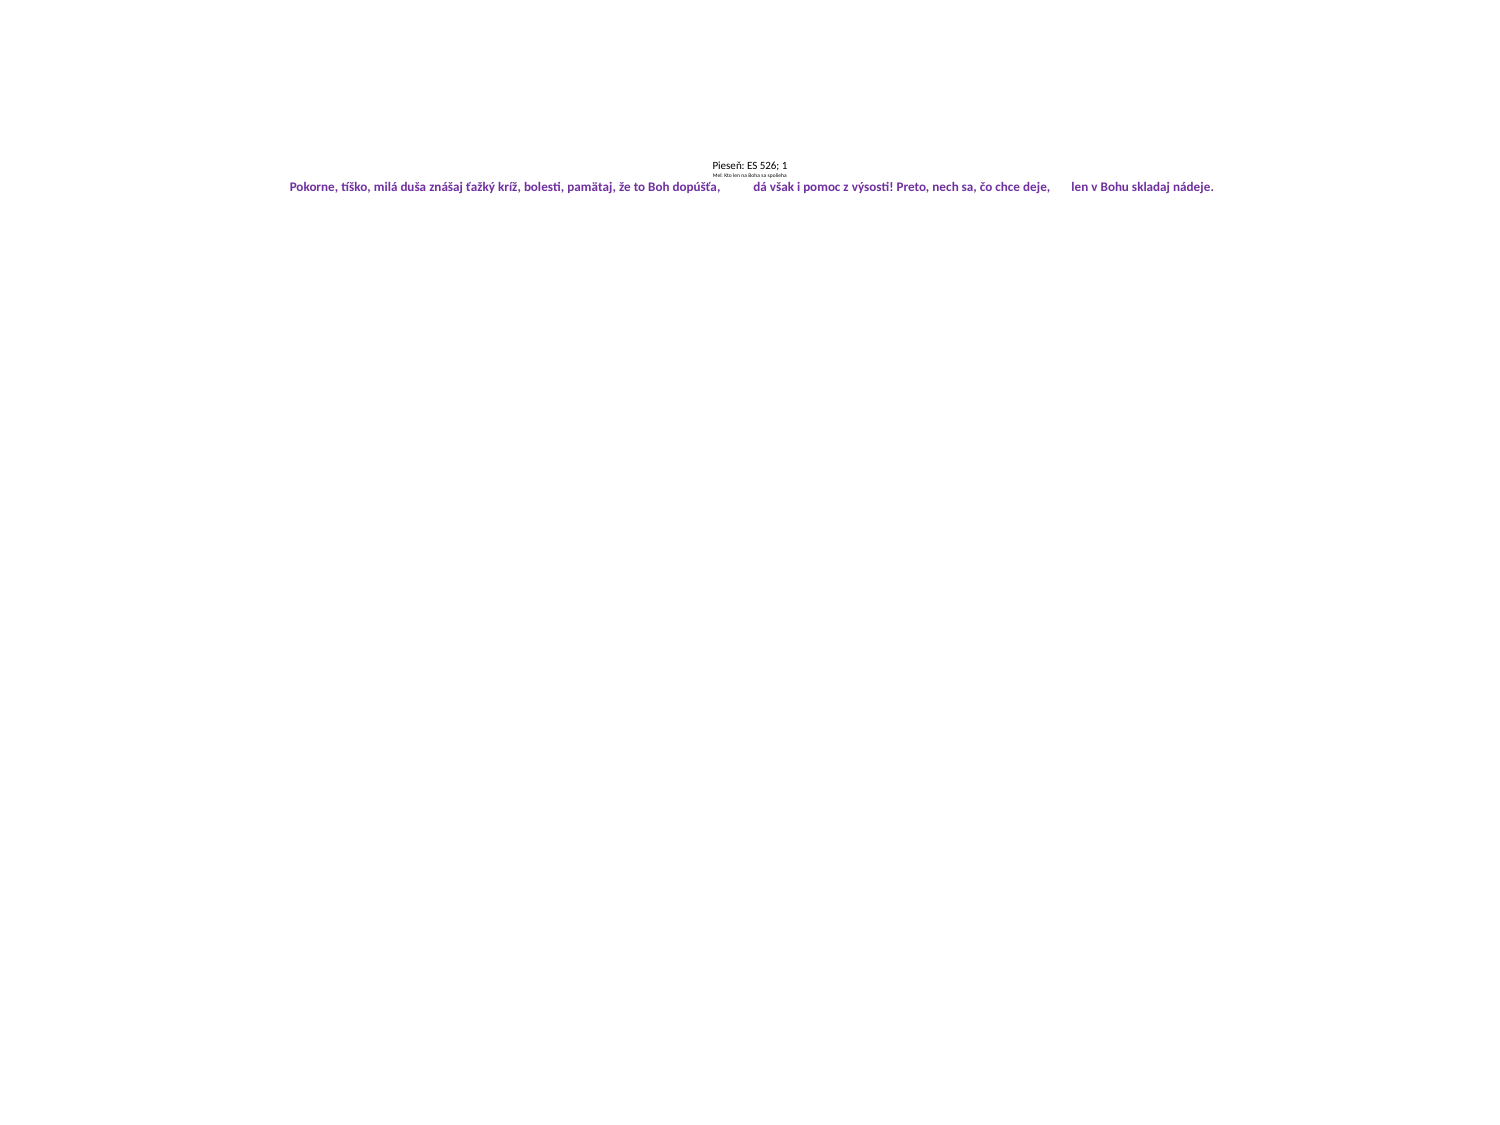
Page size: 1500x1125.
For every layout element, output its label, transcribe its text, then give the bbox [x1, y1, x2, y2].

title Pieseň: ES 526; 1 Mel: Kto len na Boha sa spolieha Pokorne, tíško, milá duša znášaj ťažký kríž, bolesti, pamätaj, že to Boh dopúšťa, dá však i pomoc z výsosti! Preto, nech sa, čo chce deje, len v Bohu skladaj nádeje. [75, 45, 1425, 233]
